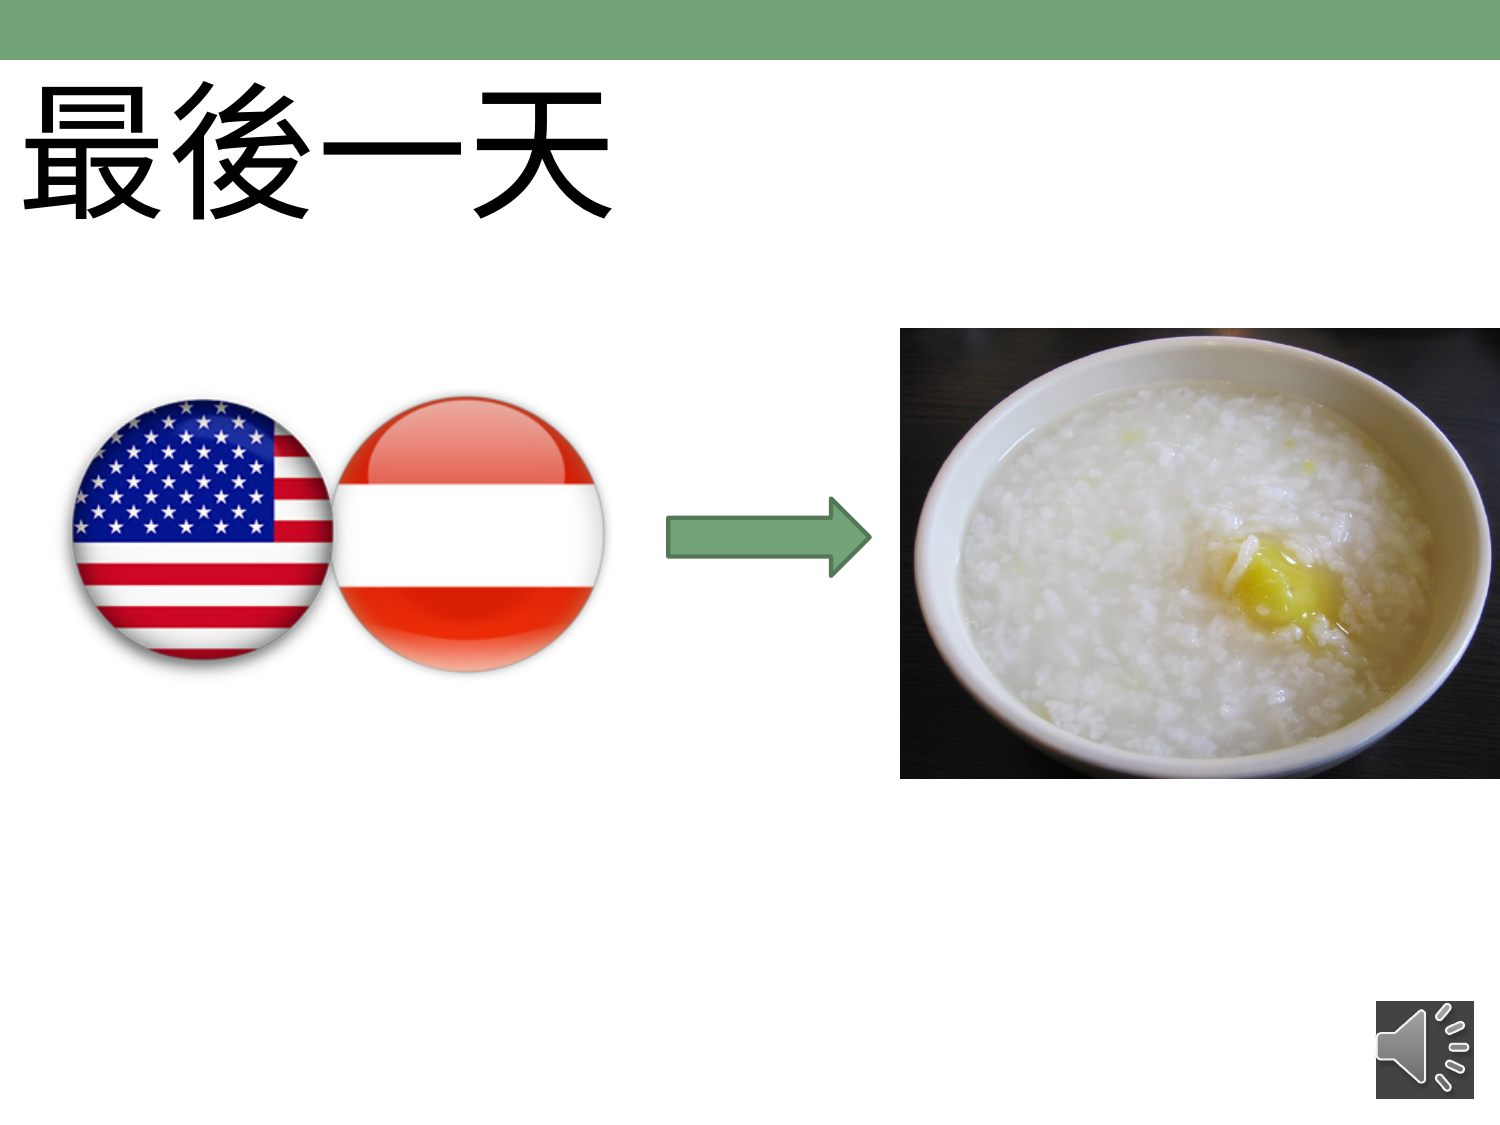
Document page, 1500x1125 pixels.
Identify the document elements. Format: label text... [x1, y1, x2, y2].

text_box [677, 496, 872, 578]
picture [49, 382, 670, 688]
picture [899, 327, 1500, 779]
picture [1374, 999, 1476, 1101]
text_box 最後一天 [3, 49, 633, 245]
